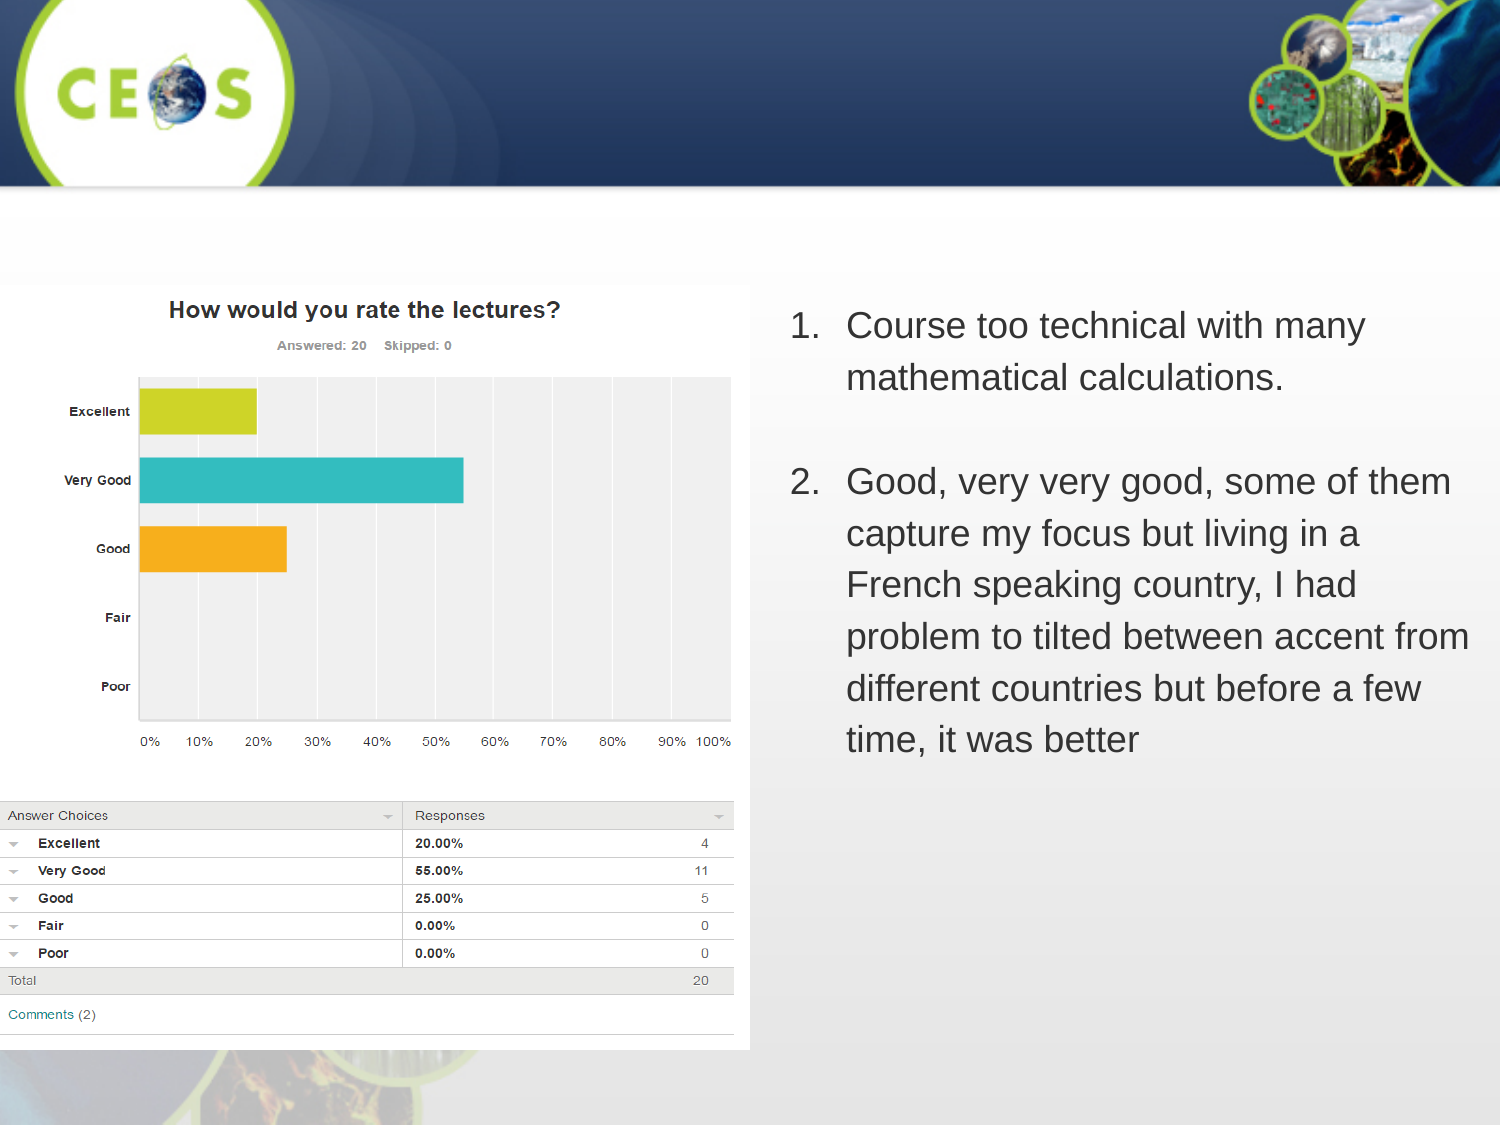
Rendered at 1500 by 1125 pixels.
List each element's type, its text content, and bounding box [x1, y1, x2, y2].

picture [0, 0, 1500, 1125]
text_box Course too technical with many mathematical calculations. Good, very very good, some of them capture my focus but living in a French speaking country, I had problem to tilted between accent from different countries but before a few time, it was better [774, 287, 1500, 849]
